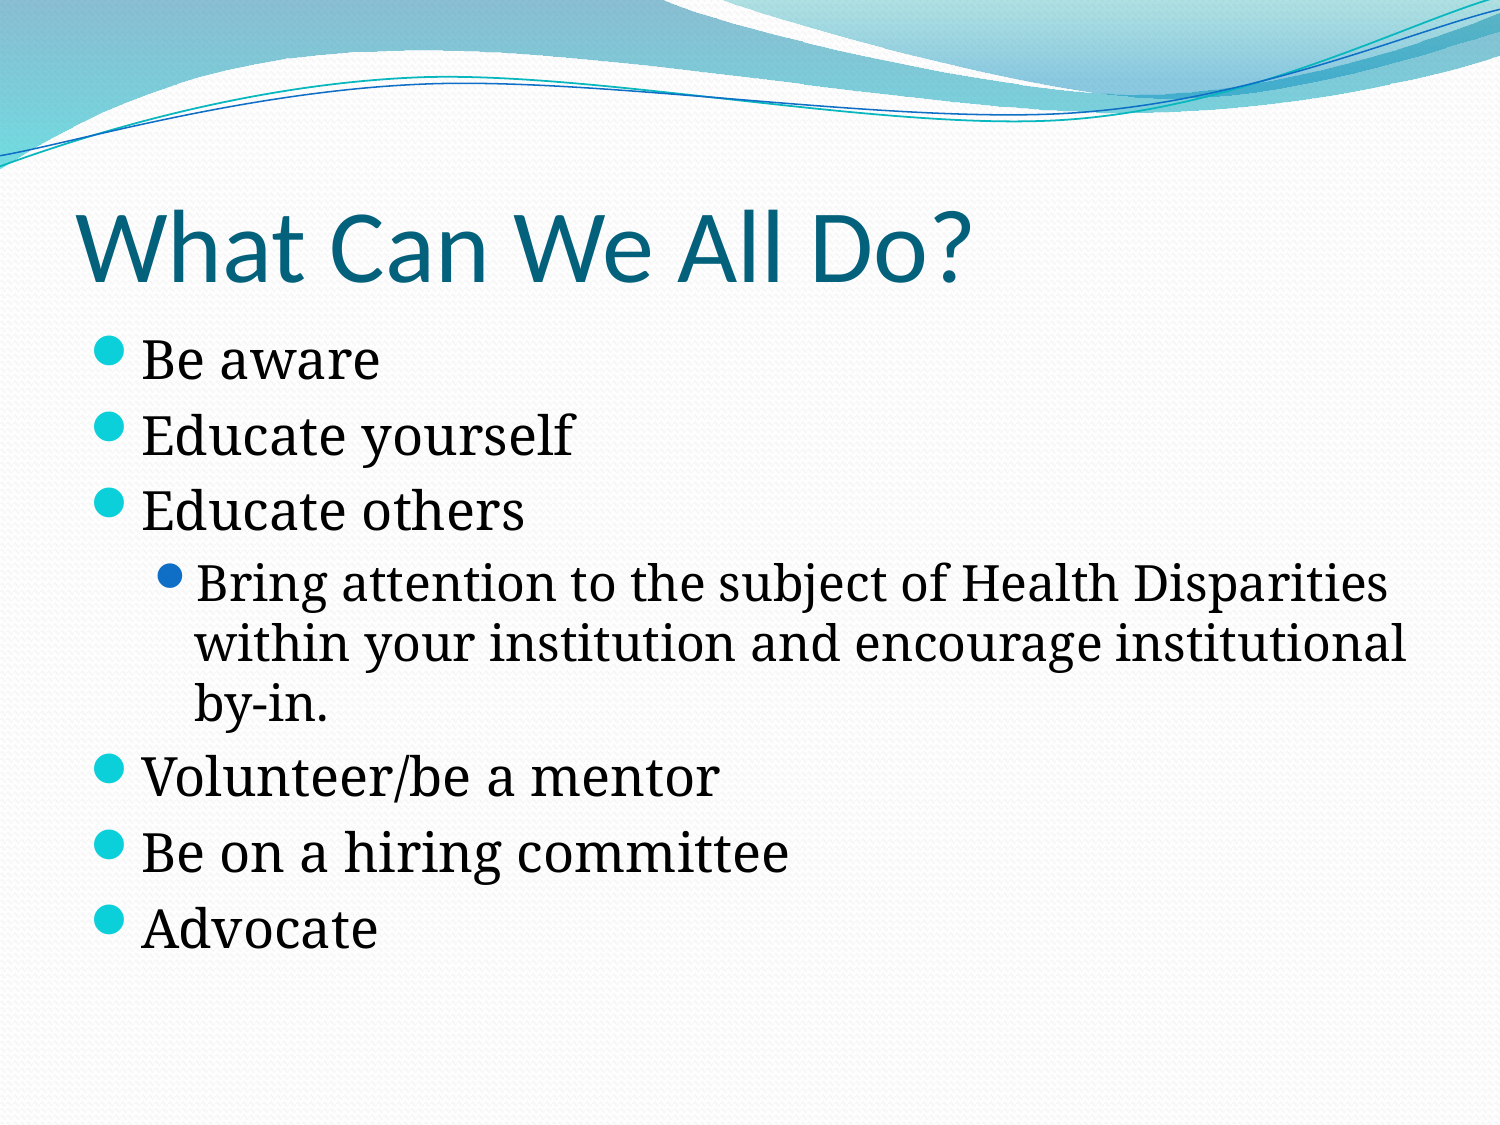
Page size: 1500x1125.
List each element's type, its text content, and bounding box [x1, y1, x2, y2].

list Be aware Educate yourself Educate others Bring attention to the subject of Health Disparities within your institution and encourage institutional by-in. Volunteer/be a mentor Be on a hiring committee Advocate [75, 317, 1425, 1038]
title What Can We All Do? [75, 115, 1425, 303]
